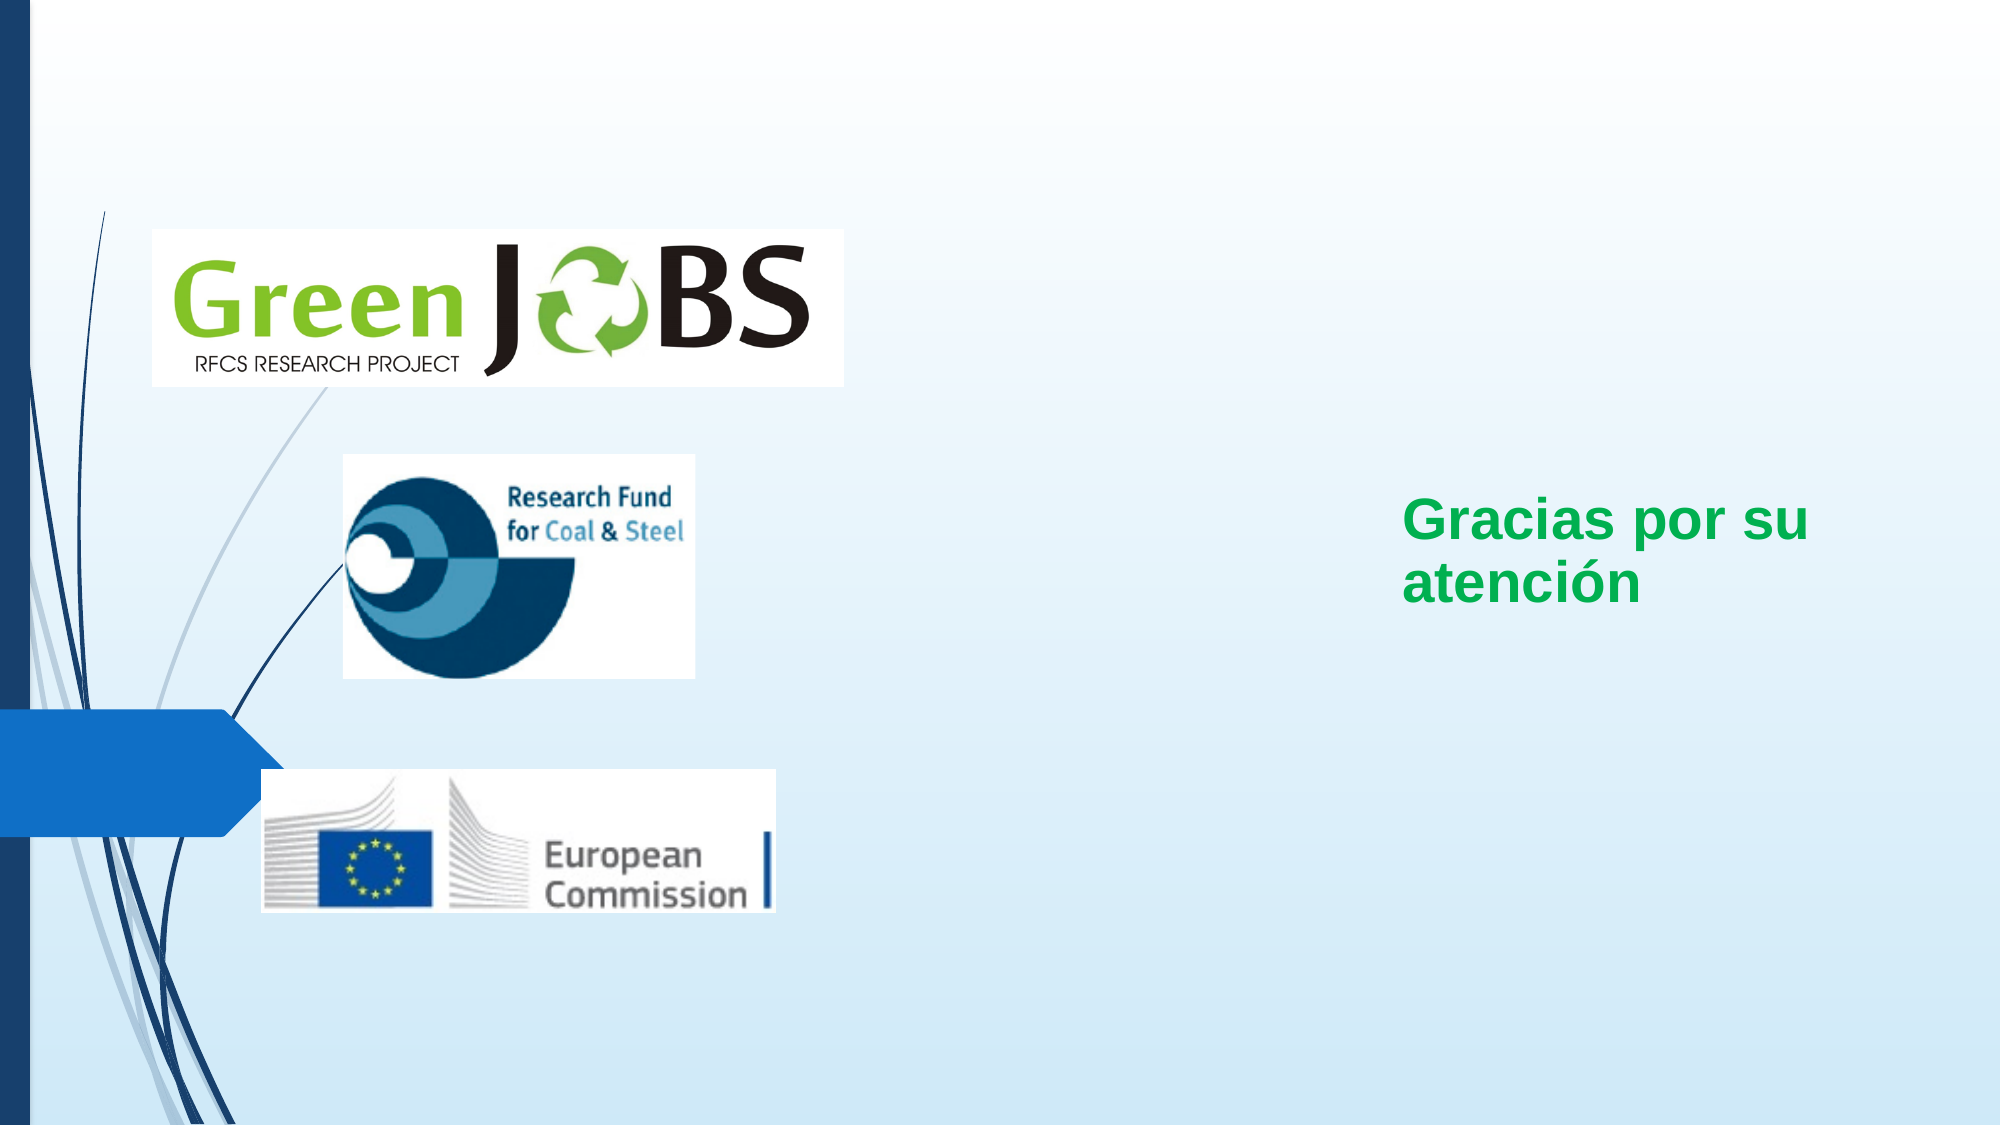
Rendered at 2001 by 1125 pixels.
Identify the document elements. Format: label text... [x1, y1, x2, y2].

picture [260, 769, 776, 913]
picture [342, 453, 696, 679]
text_box Gracias por su atención [1387, 245, 1977, 876]
picture [152, 229, 844, 387]
